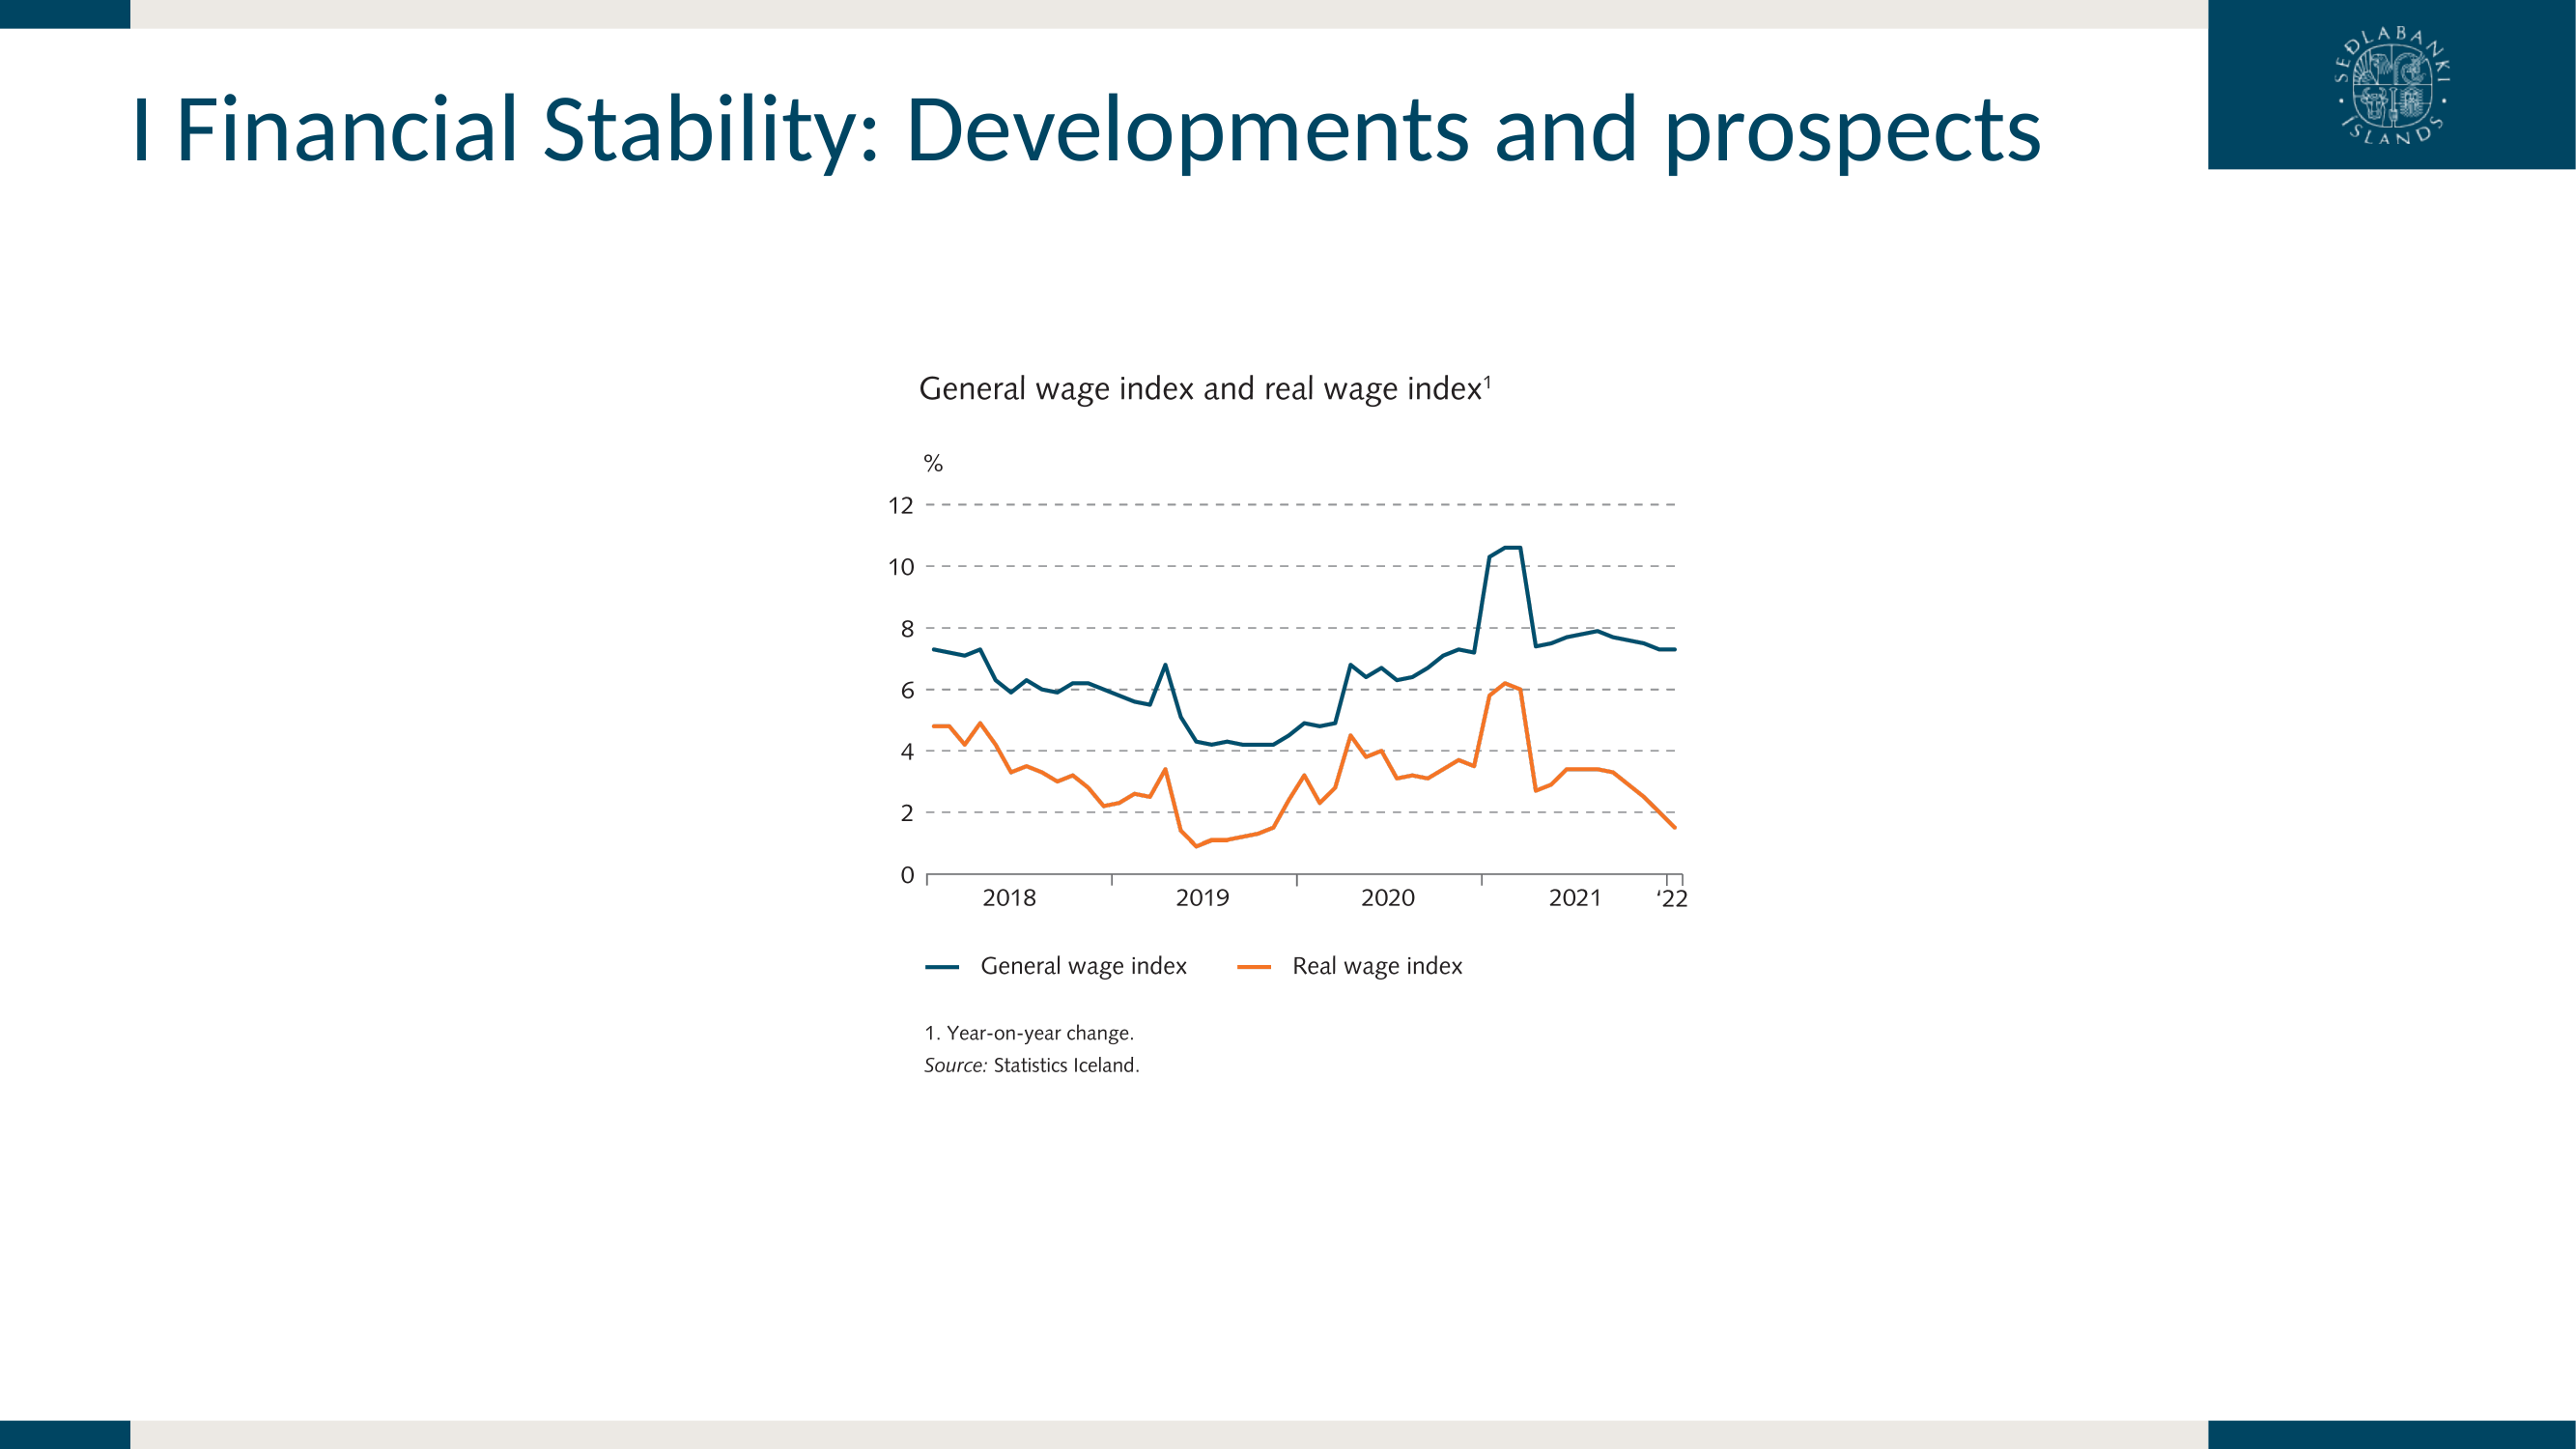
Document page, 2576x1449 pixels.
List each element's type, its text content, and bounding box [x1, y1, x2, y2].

picture [886, 372, 1689, 1077]
title I Financial Stability: Developments and prospects [129, 86, 2178, 290]
